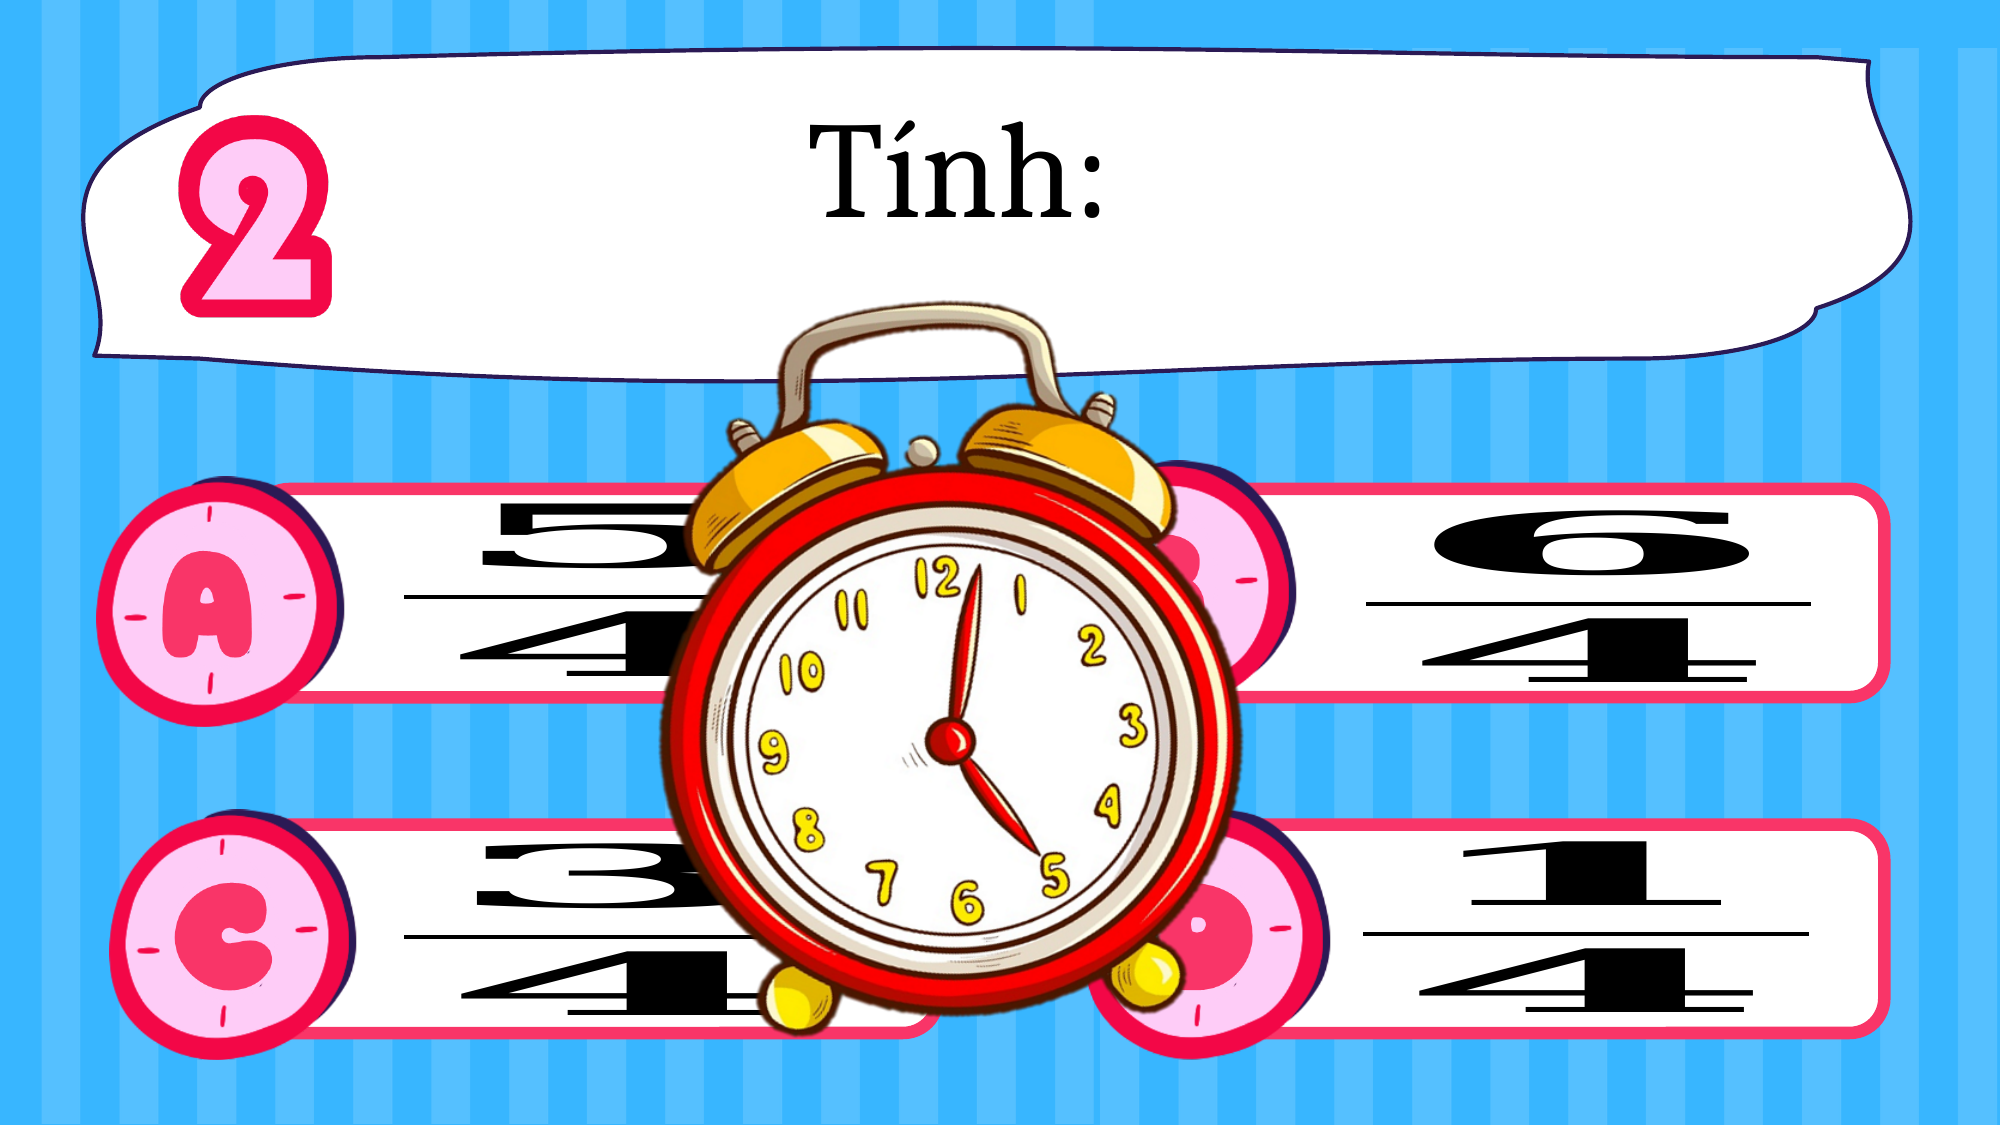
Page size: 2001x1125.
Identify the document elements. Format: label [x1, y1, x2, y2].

picture [55, 8, 454, 763]
text_box [361, 822, 574, 1036]
picture [579, 270, 1334, 1096]
text_box [1303, 486, 1887, 700]
text_box [1100, 48, 2000, 1125]
text_box [1337, 822, 1887, 1036]
text_box [41, 0, 1095, 1124]
text_box [458, 47, 1911, 382]
picture [93, 808, 357, 1096]
text_box [350, 486, 574, 700]
